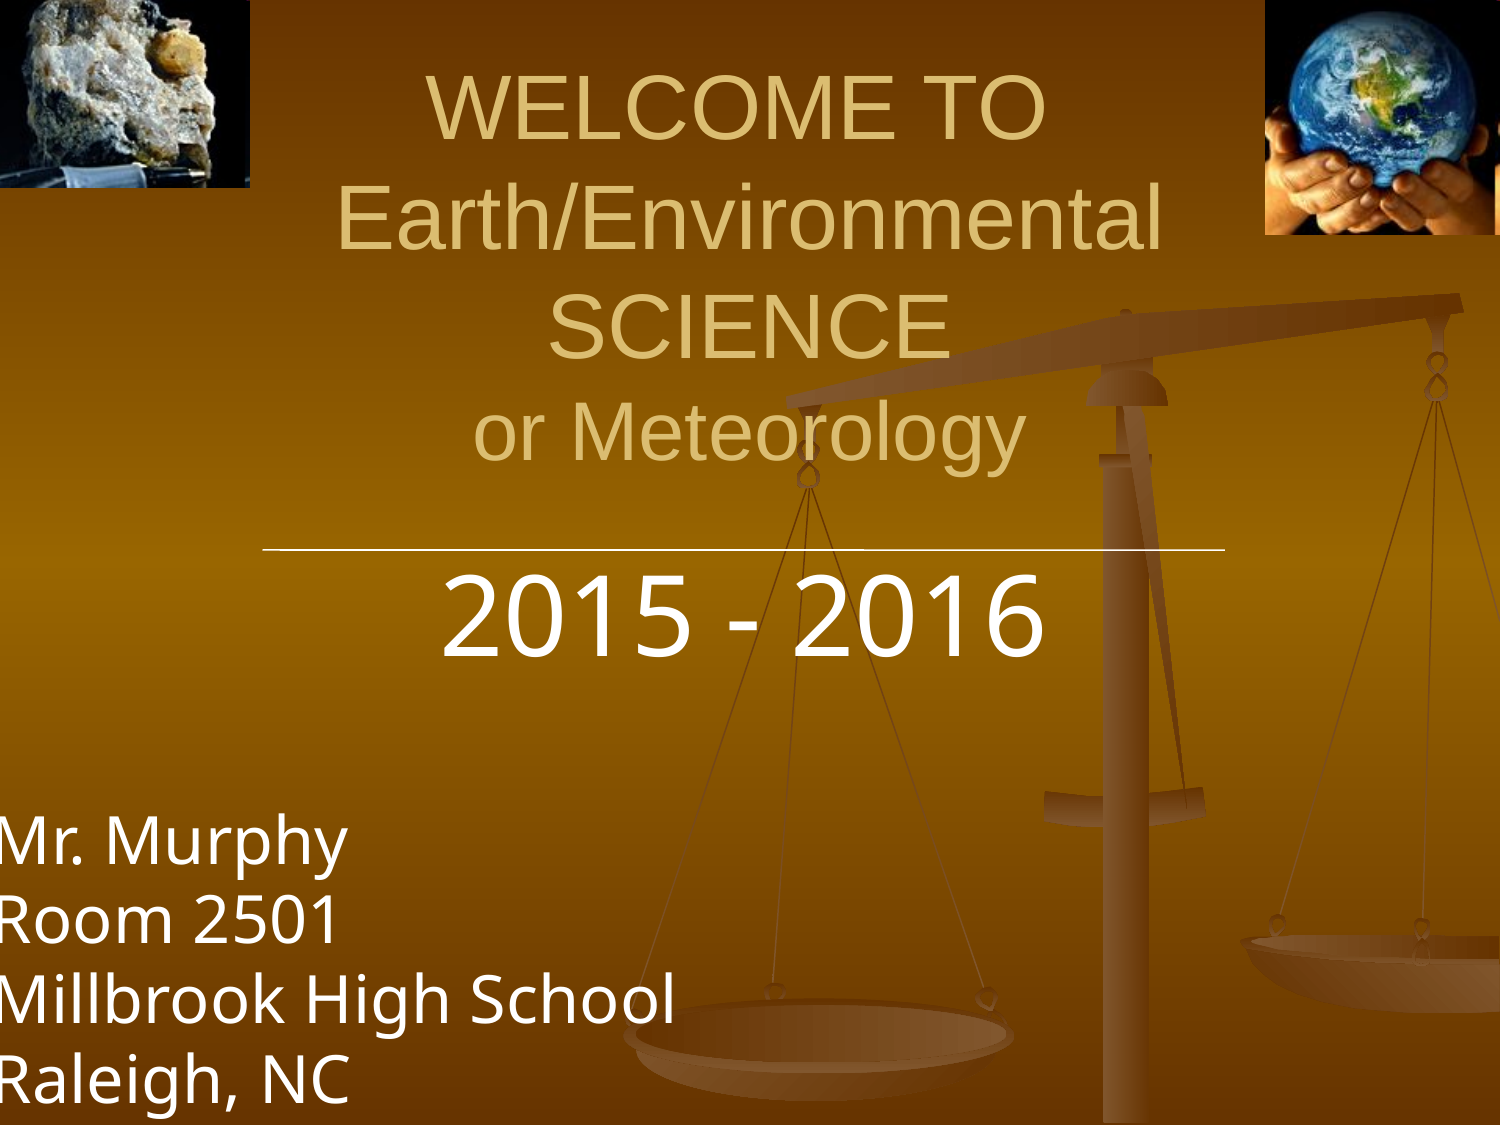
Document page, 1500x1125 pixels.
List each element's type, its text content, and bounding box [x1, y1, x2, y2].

subtitle 2015 - 2016 [324, 562, 1163, 851]
picture [1265, 0, 1500, 235]
title WELCOME TO Earth/Environmental SCIENCE or Meteorology [112, 199, 1388, 486]
text_box Mr. Murphy Room 2501 Millbrook High School Raleigh, NC [0, 790, 694, 1125]
picture [0, 0, 251, 188]
